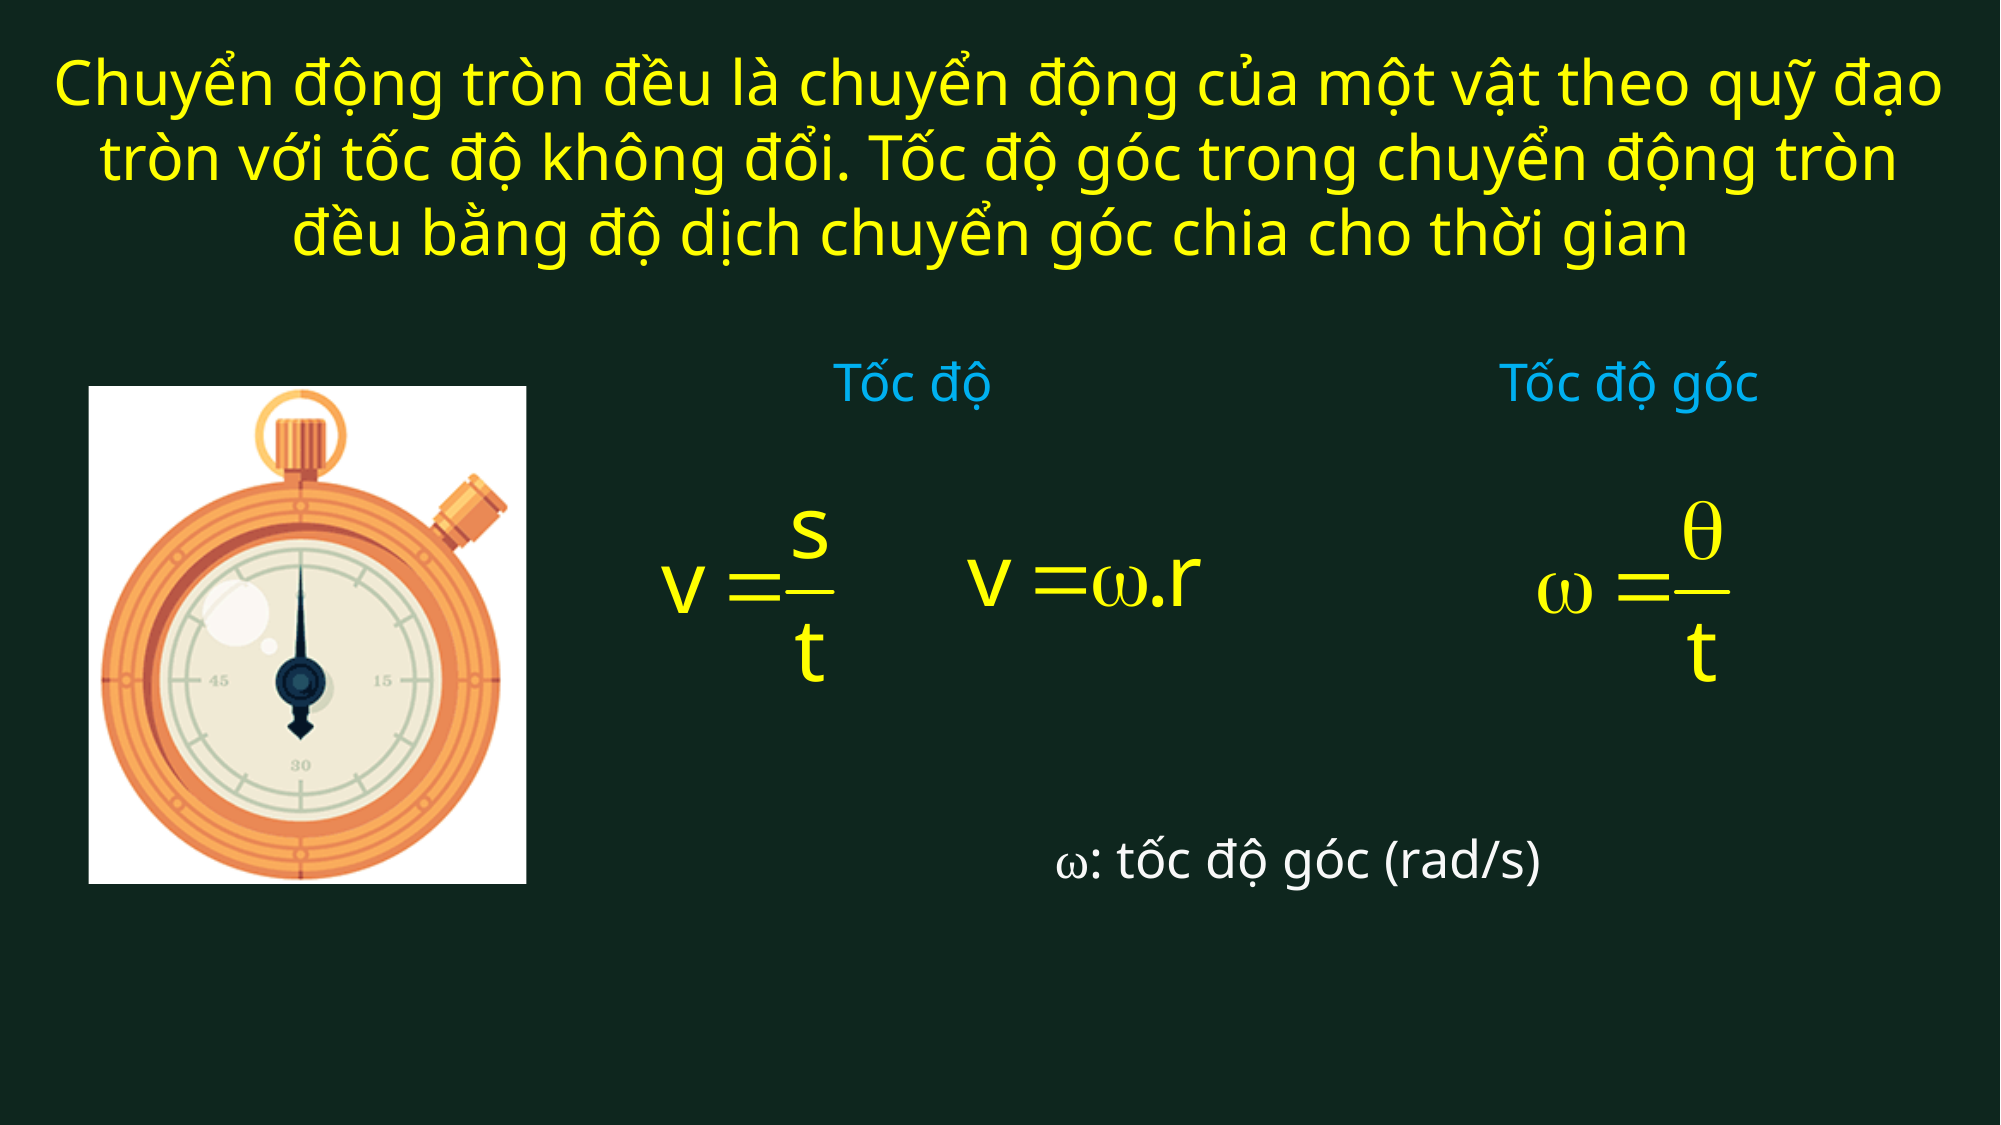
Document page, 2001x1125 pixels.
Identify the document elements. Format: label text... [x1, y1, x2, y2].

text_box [955, 548, 1219, 629]
text_box ω: tốc độ góc (rad/s) [1039, 811, 1571, 918]
title Chuyển động tròn đều là chuyển động của một vật theo quỹ đạo tròn với tốc độ không đổi. Tốc độ góc trong chuyển động tròn đều bằng độ dịch chuyển góc chia cho thời gian [24, 22, 1975, 129]
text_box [1523, 476, 1750, 701]
picture [88, 386, 527, 885]
text_box Tốc độ [778, 334, 1049, 440]
text_box Tốc độ góc [1453, 334, 1820, 440]
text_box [649, 476, 855, 701]
